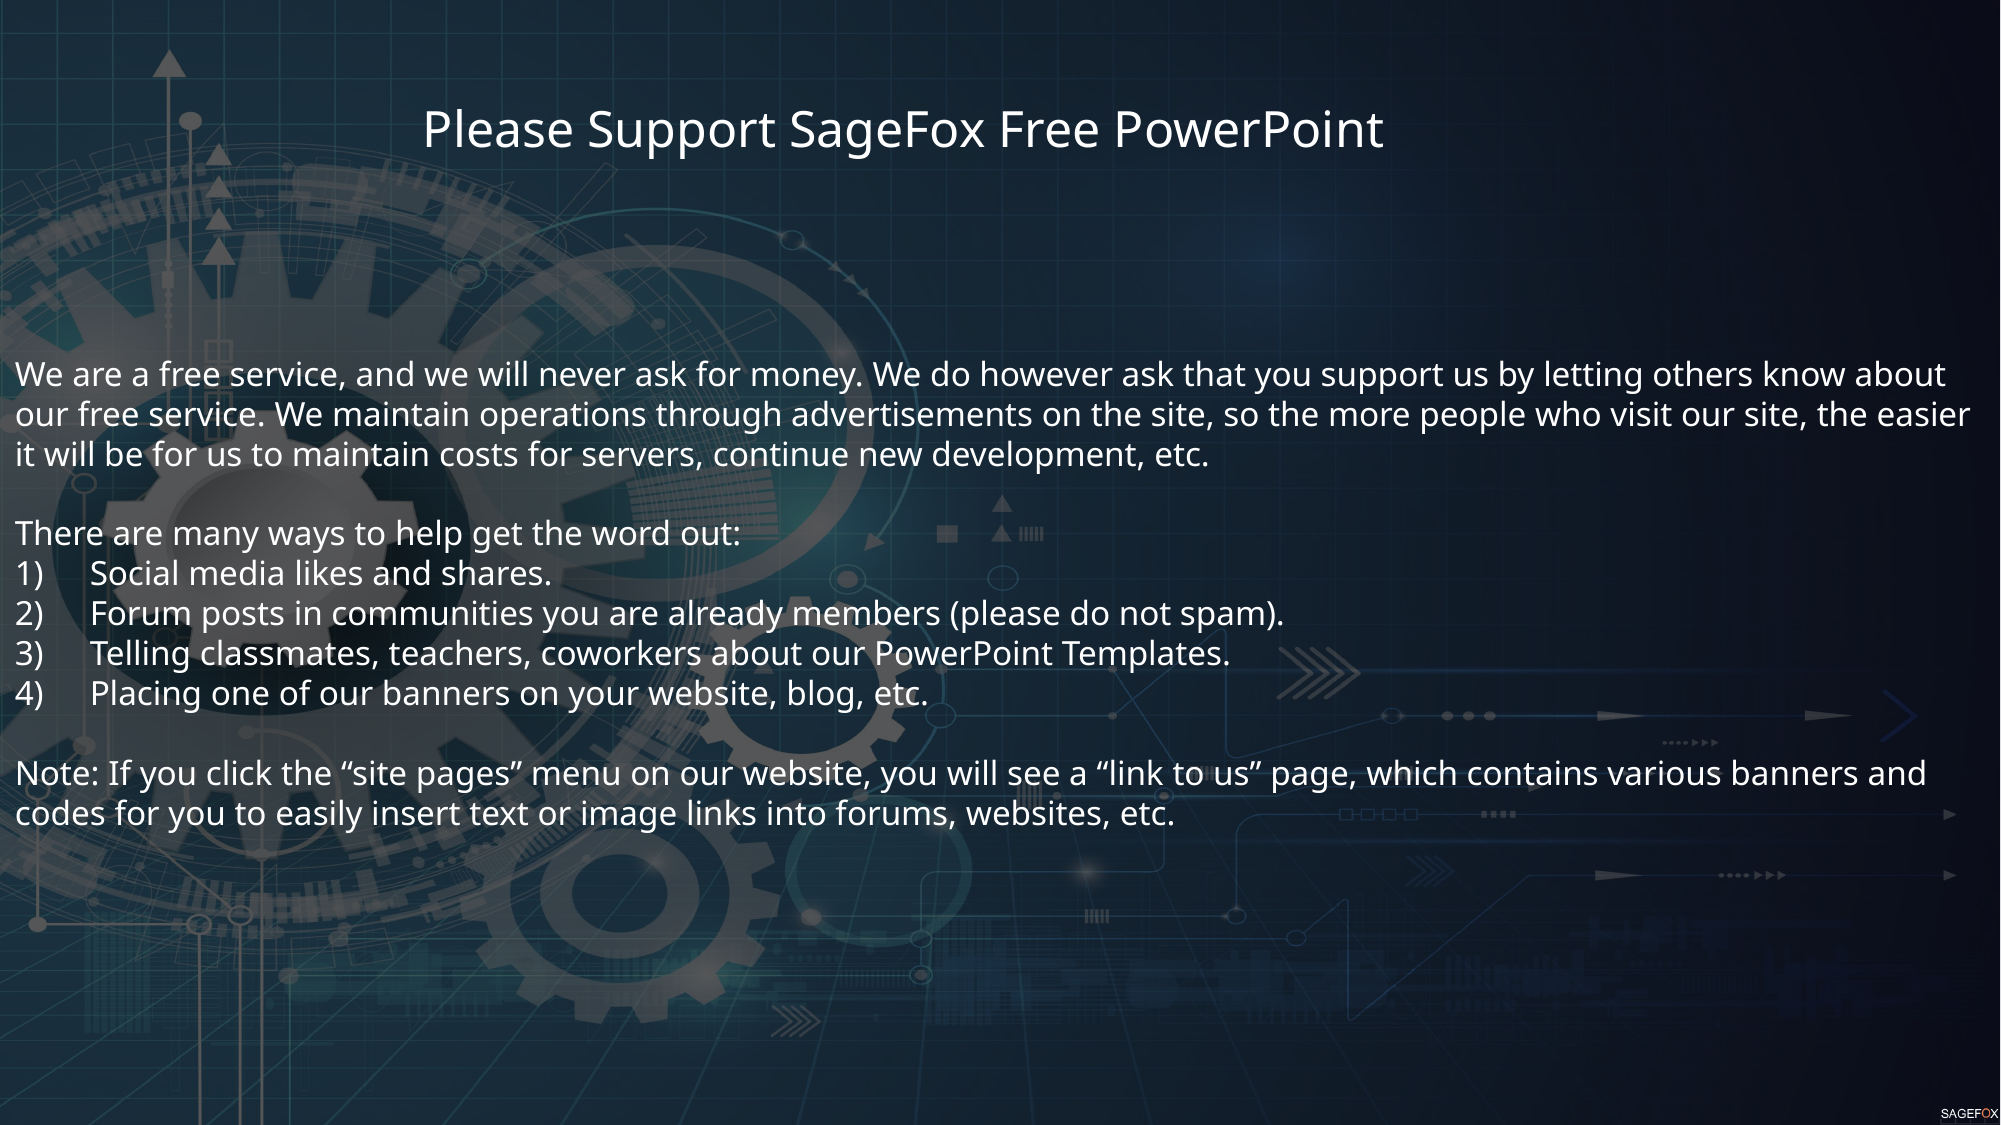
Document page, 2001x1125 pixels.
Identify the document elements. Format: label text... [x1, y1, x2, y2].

text_box We are a free service, and we will never ask for money. We do however ask that you support us by letting others know about our free service. We maintain operations through advertisements on the site, so the more people who visit our site, the easier it will be for us to maintain costs for servers, continue new development, etc. There are many ways to help get the word out: Social media likes and shares. Forum posts in communities you are already members (please do not spam). Telling classmates, teachers, coworkers about our PowerPoint Templates. Placing one of our banners on your website, blog, etc. Note: If you click the “site pages” menu on our website, you will see a “link to us” page, which contains various banners and codes for you to easily insert text or image links into forums, websites, etc. [0, 0, 2000, 1125]
title Please Support SageFox Free PowerPoint [363, 72, 1444, 190]
